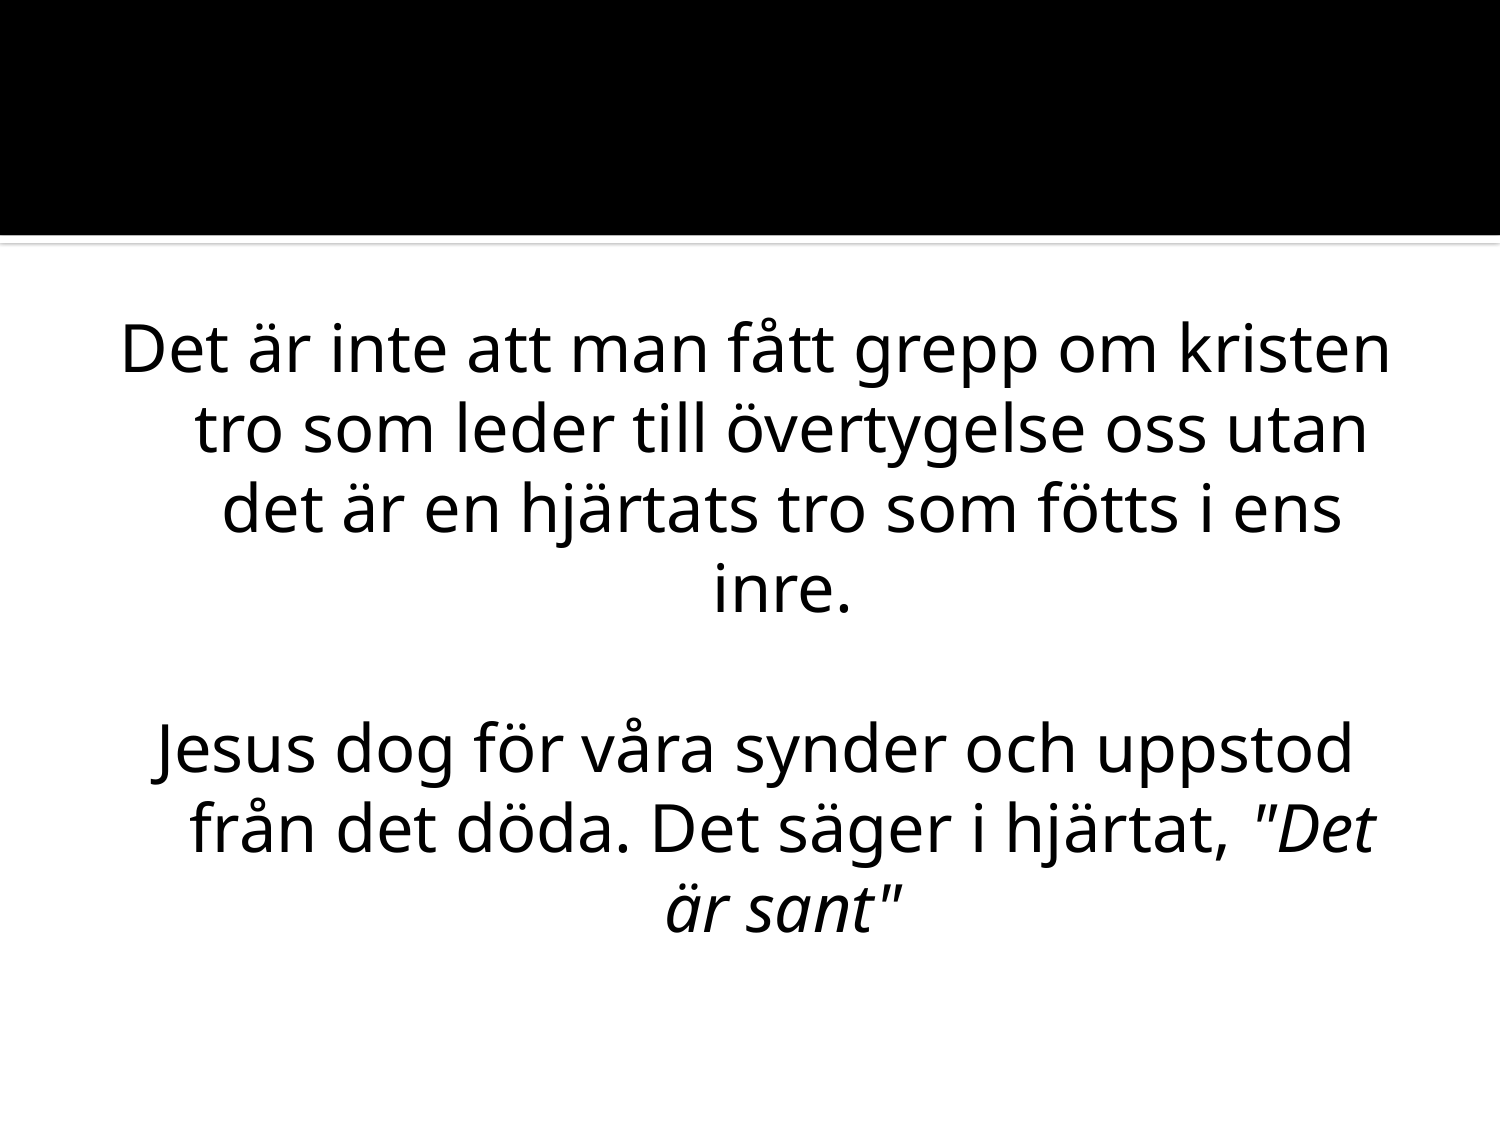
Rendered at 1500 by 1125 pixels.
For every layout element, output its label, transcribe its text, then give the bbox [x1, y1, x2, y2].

list Det är inte att man fått grepp om kristen tro som leder till övertygelse oss utan det är en hjärtats tro som fötts i ens inre. Jesus dog för våra synder och uppstod från det döda. Det säger i hjärtat, "Det är sant" [75, 291, 1425, 1050]
